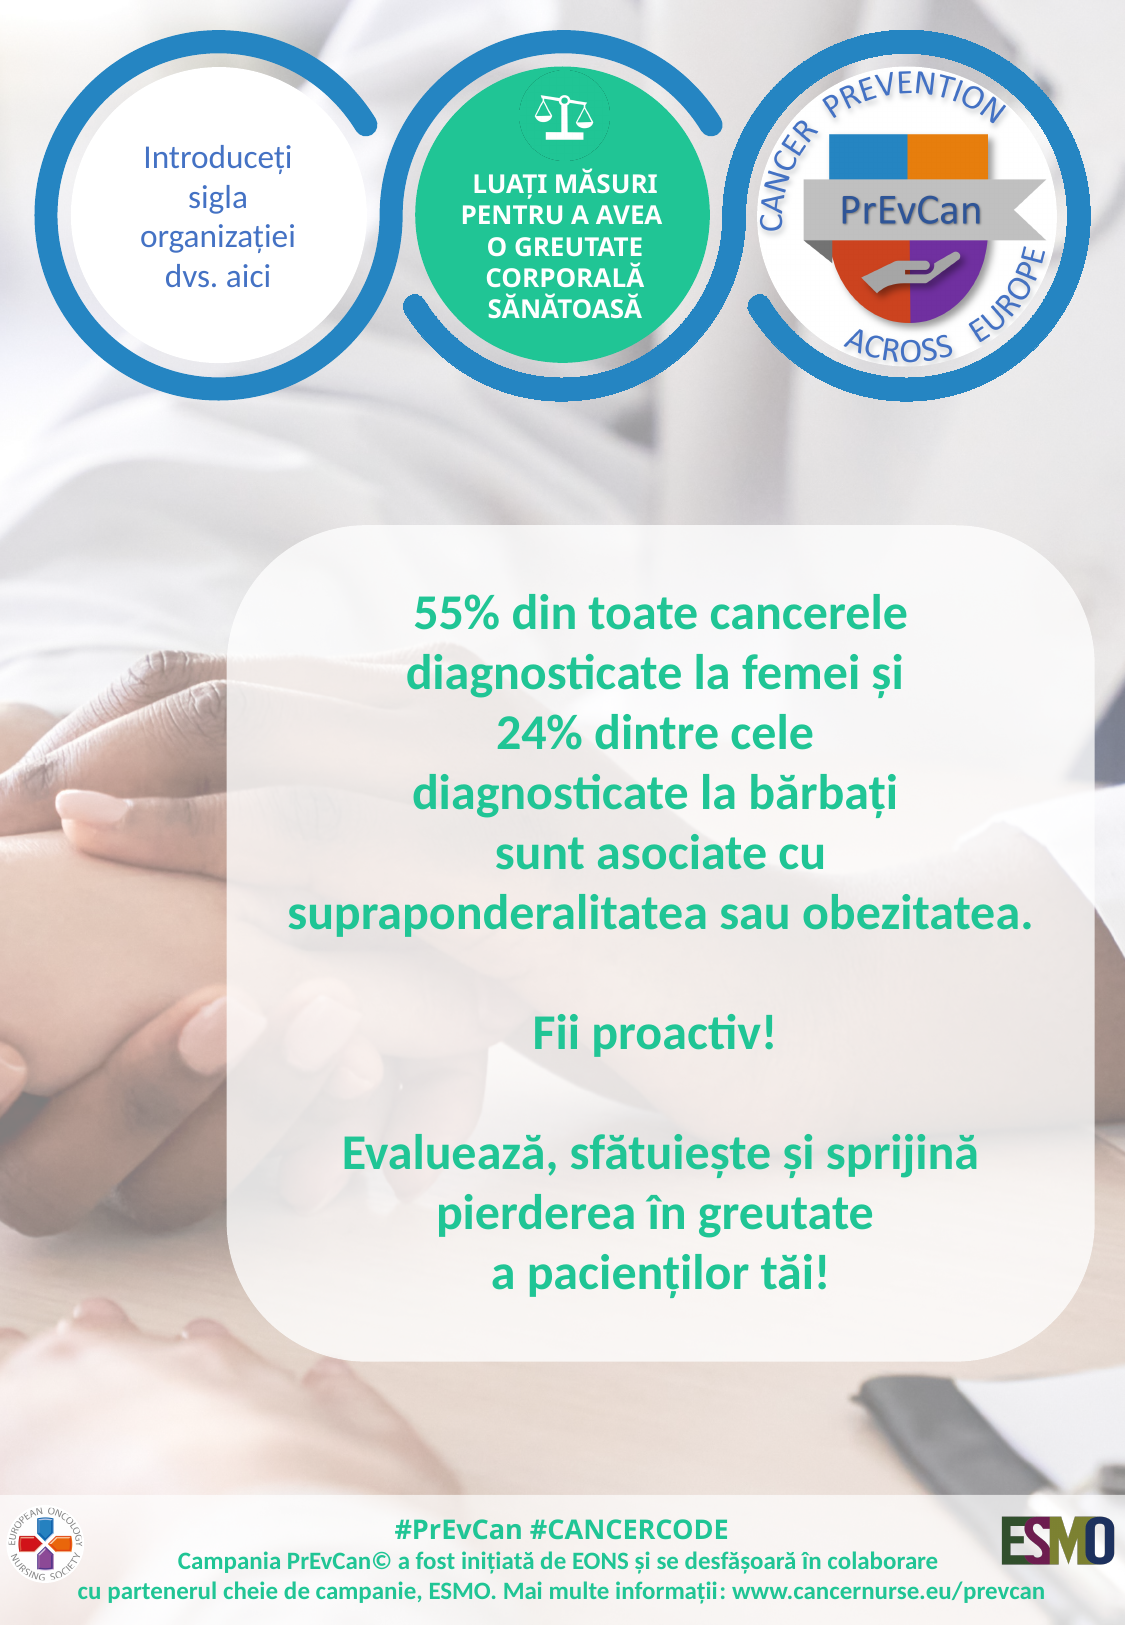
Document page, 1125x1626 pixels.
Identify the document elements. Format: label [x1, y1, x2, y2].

text_box [0, 0, 1125, 1625]
